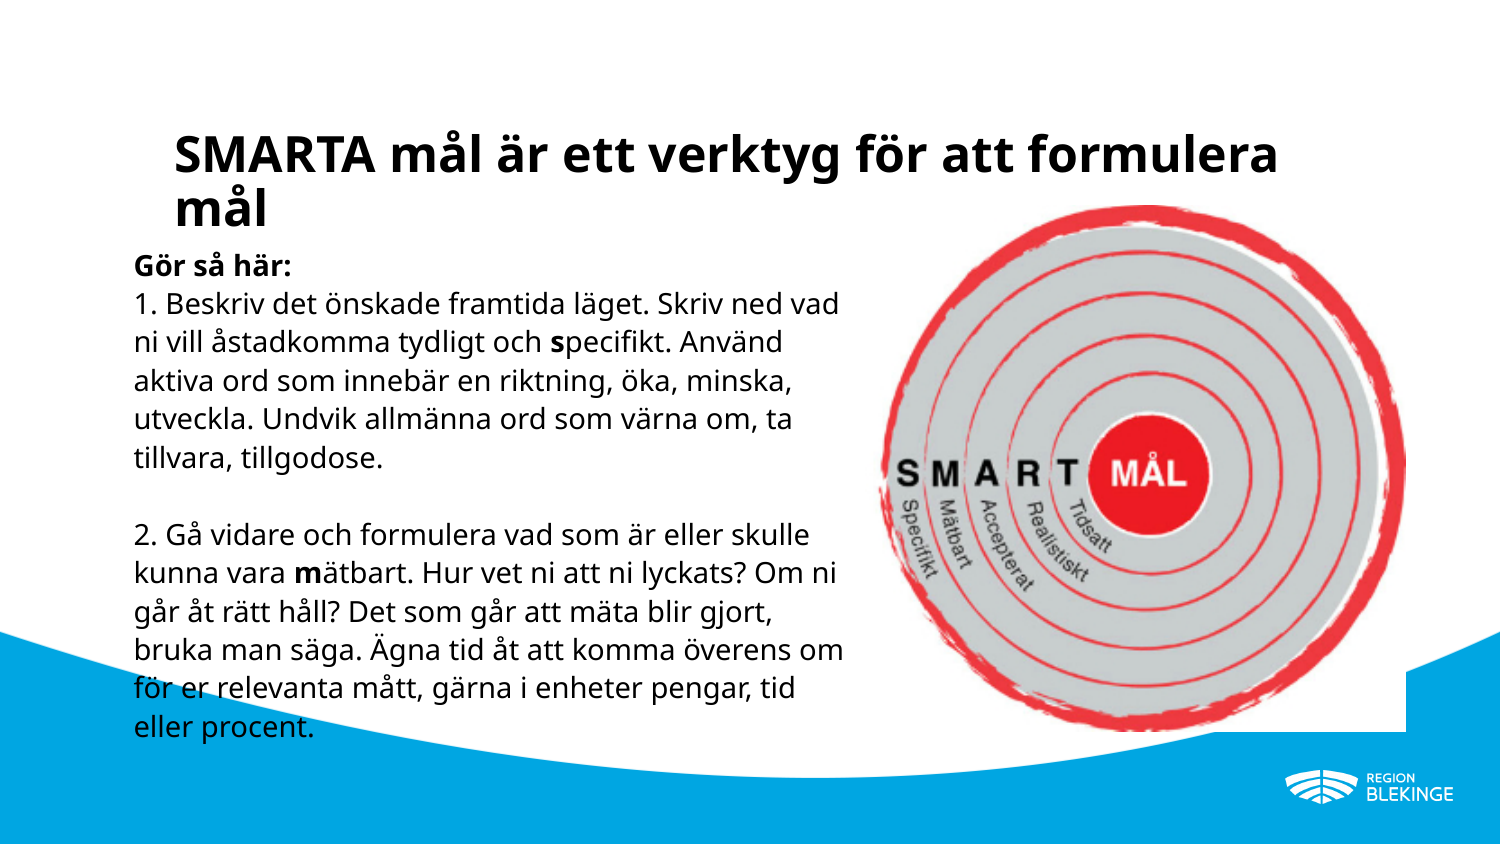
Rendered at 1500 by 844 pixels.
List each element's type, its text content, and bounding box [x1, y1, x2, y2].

picture [1291, 780, 1320, 794]
picture [1445, 788, 1452, 799]
title SMARTA mål är ett verktyg för att formulera mål [159, 121, 1333, 206]
picture [1286, 771, 1320, 785]
picture [1301, 788, 1320, 798]
picture [1368, 788, 1374, 800]
picture [1323, 788, 1343, 799]
list Gör så här: 1. Beskriv det önskade framtida läget. Skriv ned vad ni vill åstadkomma tydligt och specifikt. Använd aktiva ord som innebär en riktning, öka, minska, utveckla. Undvik allmänna ord som värna om, ta tillvara, tillgodose. 2. Gå vidare och formulera vad som är eller skulle kunna vara mätbart. Hur vet ni att ni lyckats? Om ni går åt rätt håll? Det som går att mäta blir gjort, bruka man säga. Ägna tid åt att komma överens om för er relevanta mått, gärna i enheter pengar, tid eller procent. [118, 235, 865, 678]
picture [1390, 788, 1397, 799]
picture [1423, 788, 1427, 800]
picture [1324, 771, 1357, 786]
picture [1324, 780, 1352, 793]
picture [0, 0, 1500, 777]
